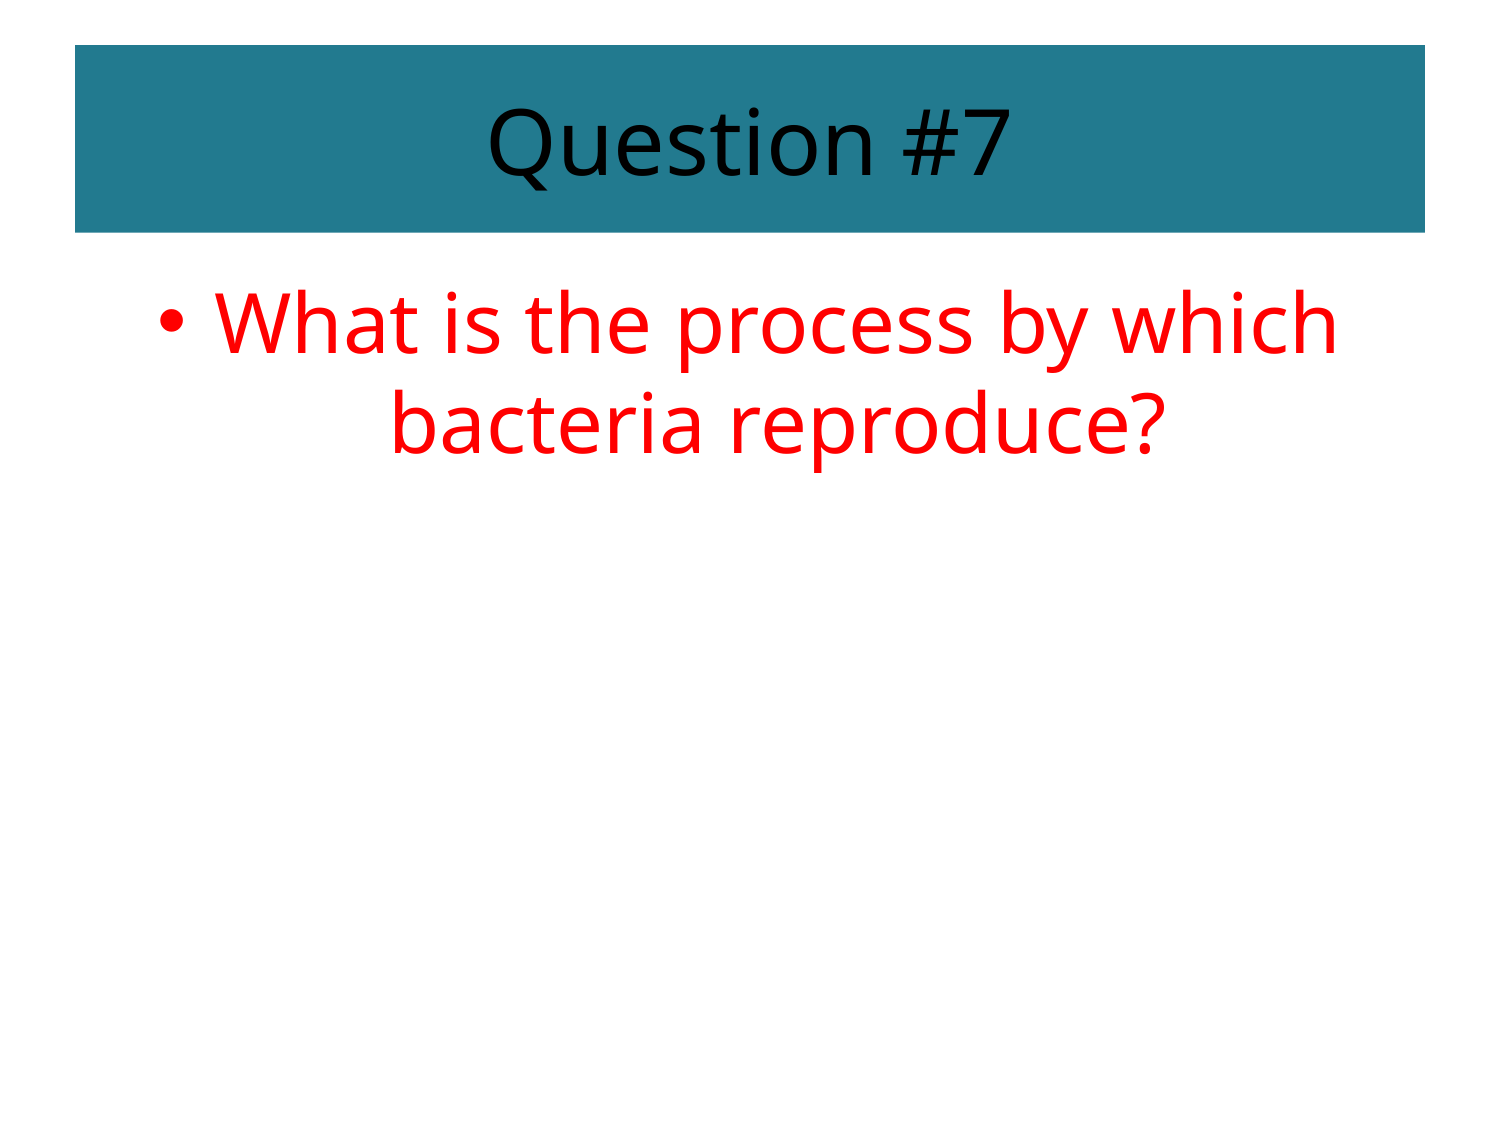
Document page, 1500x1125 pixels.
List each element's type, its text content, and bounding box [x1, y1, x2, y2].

title Question #7 [75, 45, 1425, 233]
list What is the process by which bacteria reproduce? [75, 262, 1425, 1005]
